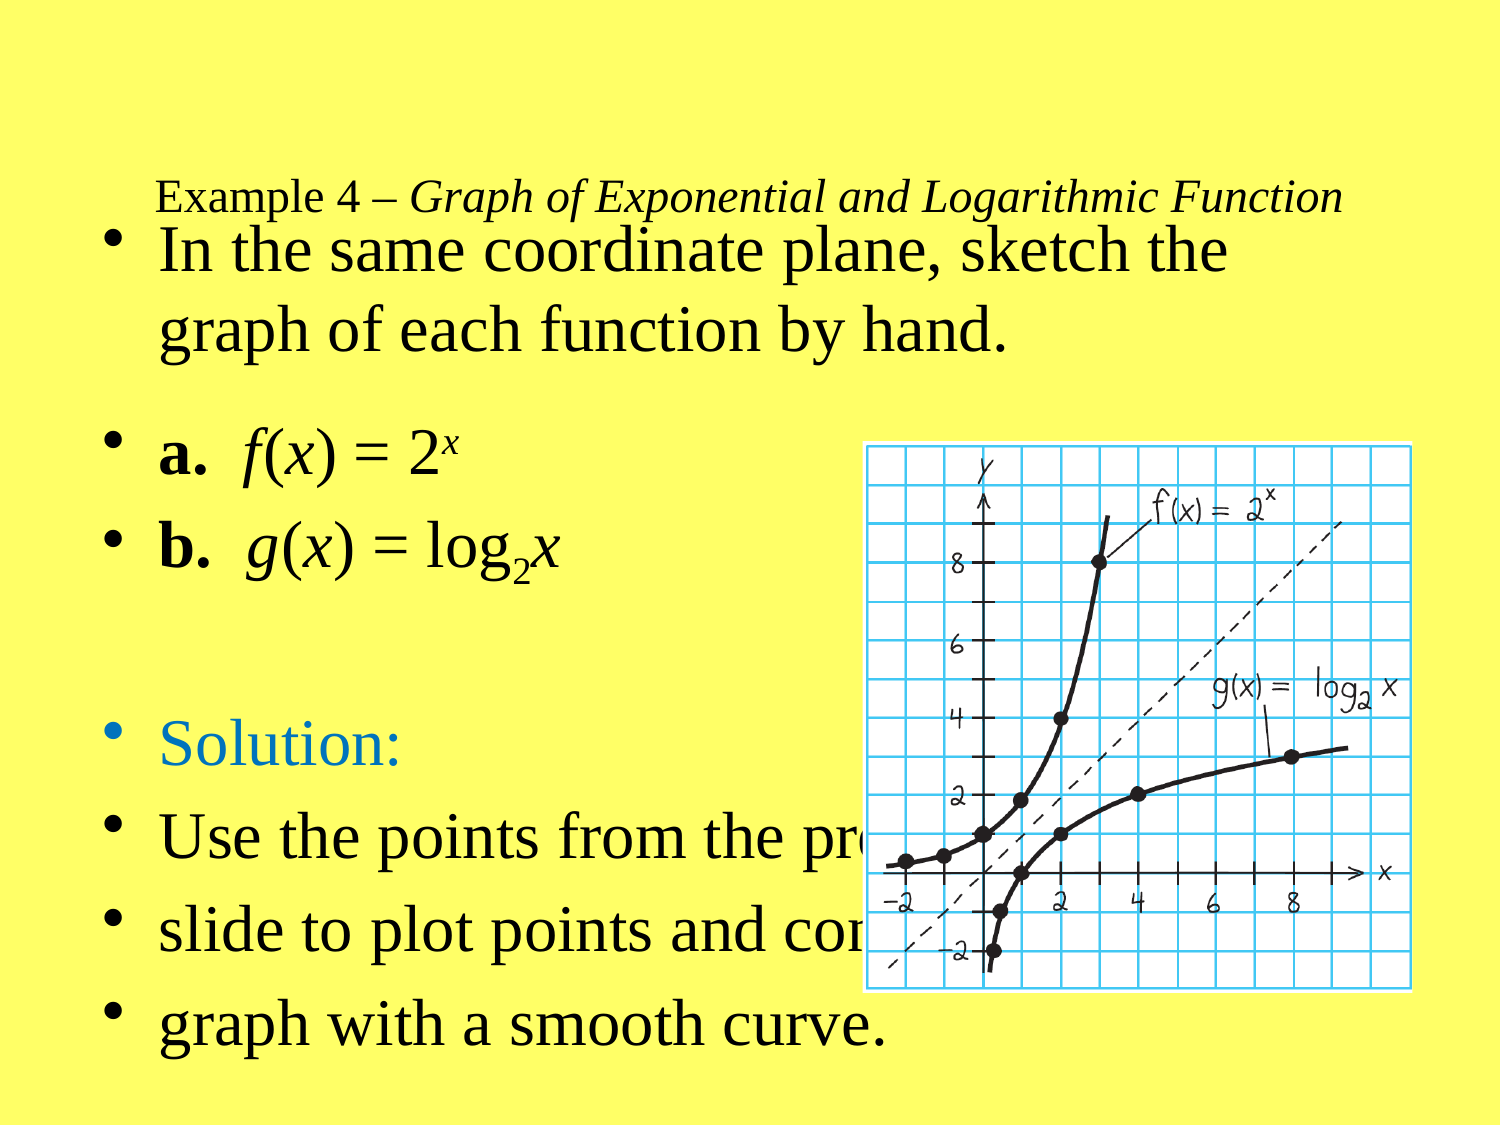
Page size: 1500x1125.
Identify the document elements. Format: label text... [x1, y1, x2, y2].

picture [862, 441, 1413, 993]
title Example 4 – Graph of Exponential and Logarithmic Function [112, 99, 1388, 288]
list In the same coordinate plane, sketch the graph of each function by hand. a. f (x) = 2x b. g (x) = log2x Solution: Use the points from the previous slide to plot points and connect graph with a smooth curve. [87, 197, 1363, 873]
